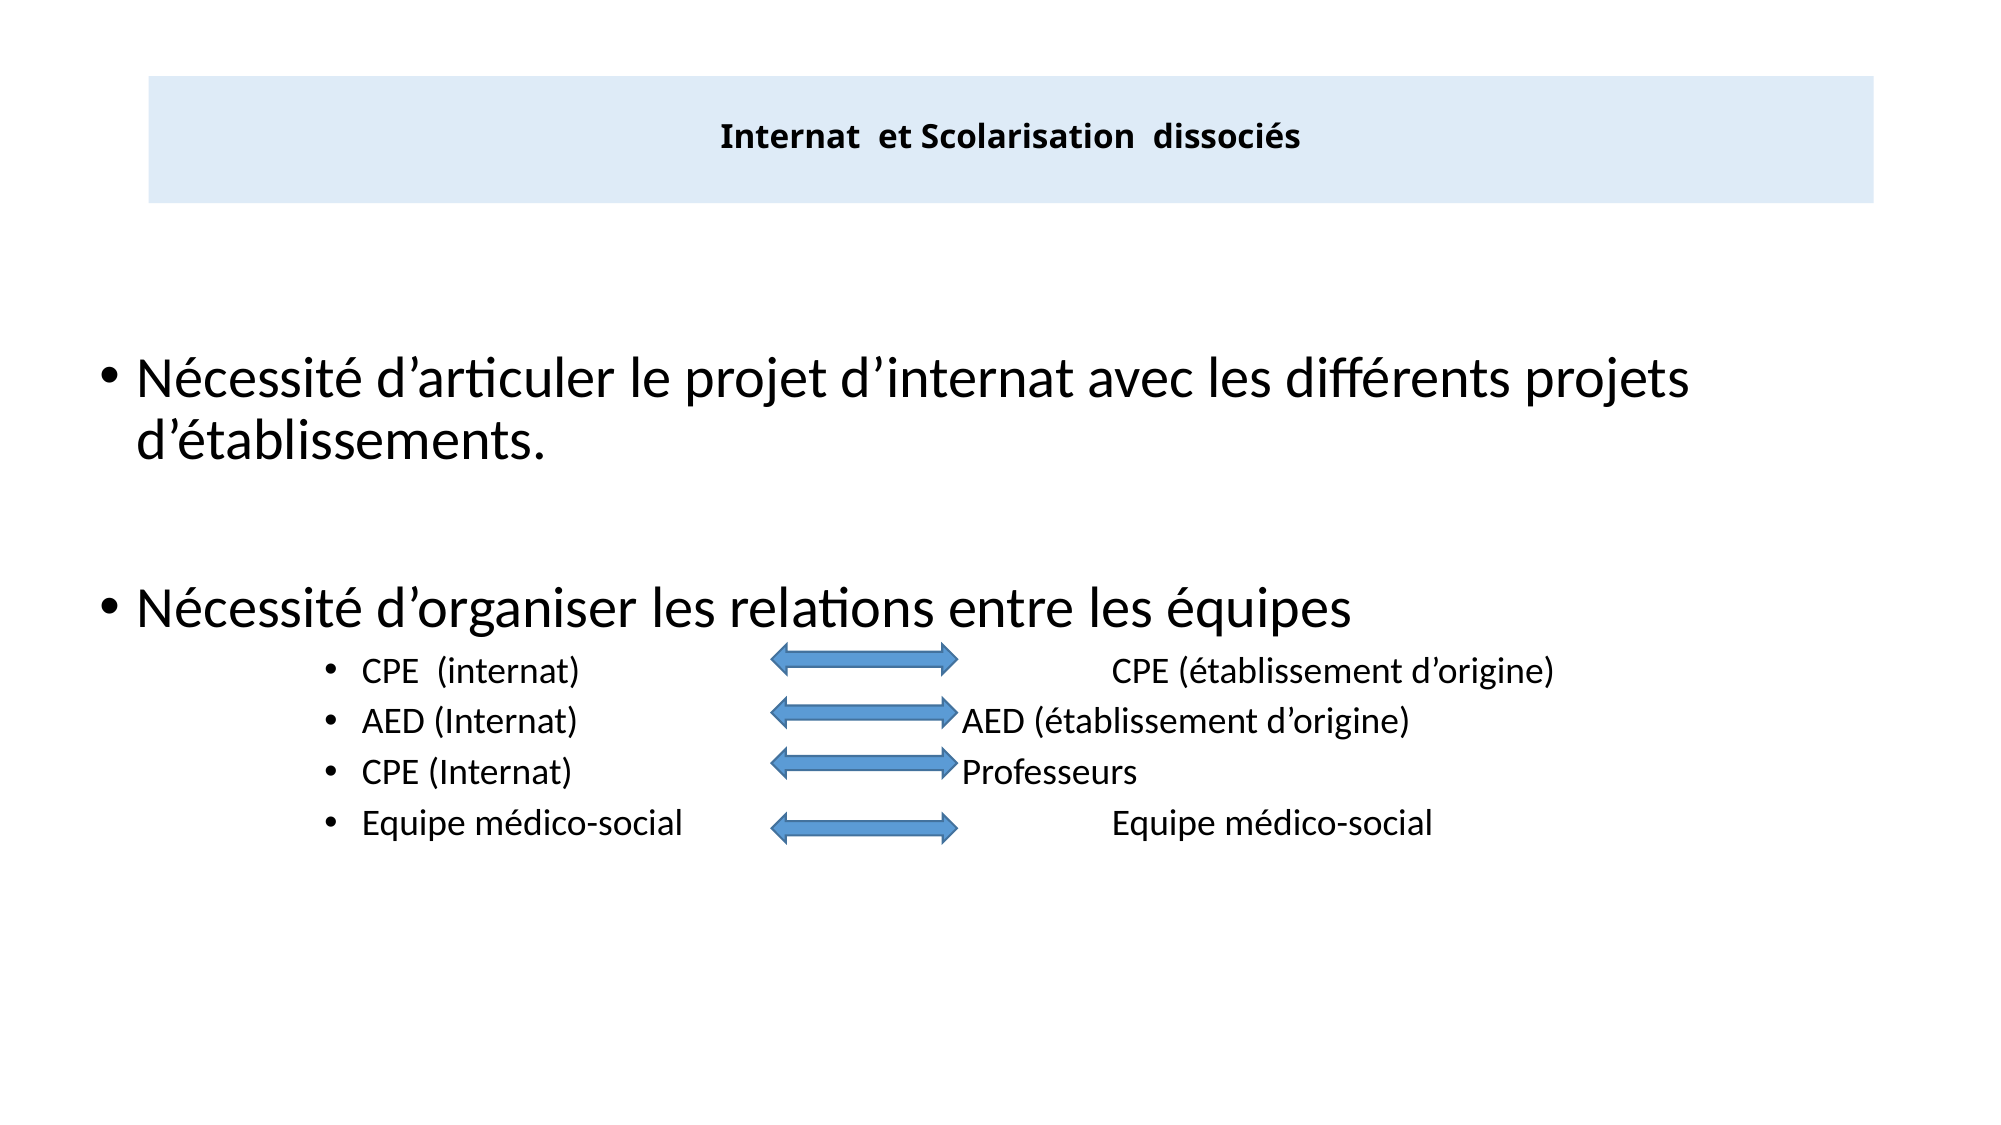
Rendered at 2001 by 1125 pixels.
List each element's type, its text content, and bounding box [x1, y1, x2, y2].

text_box [770, 746, 959, 780]
list Nécessité d’articuler le projet d’internat avec les différents projets d’établissements. Nécessité d’organiser les relations entre les équipes CPE (internat) CPE (établissement d’origine) AED (Internat) AED (établissement d’origine) CPE (Internat) Professeurs Equipe médico-social Equipe médico-social [84, 248, 1888, 1043]
text_box [770, 811, 959, 845]
title Internat et Scolarisation dissociés [148, 76, 1874, 204]
text_box [770, 695, 959, 730]
text_box [770, 641, 959, 677]
